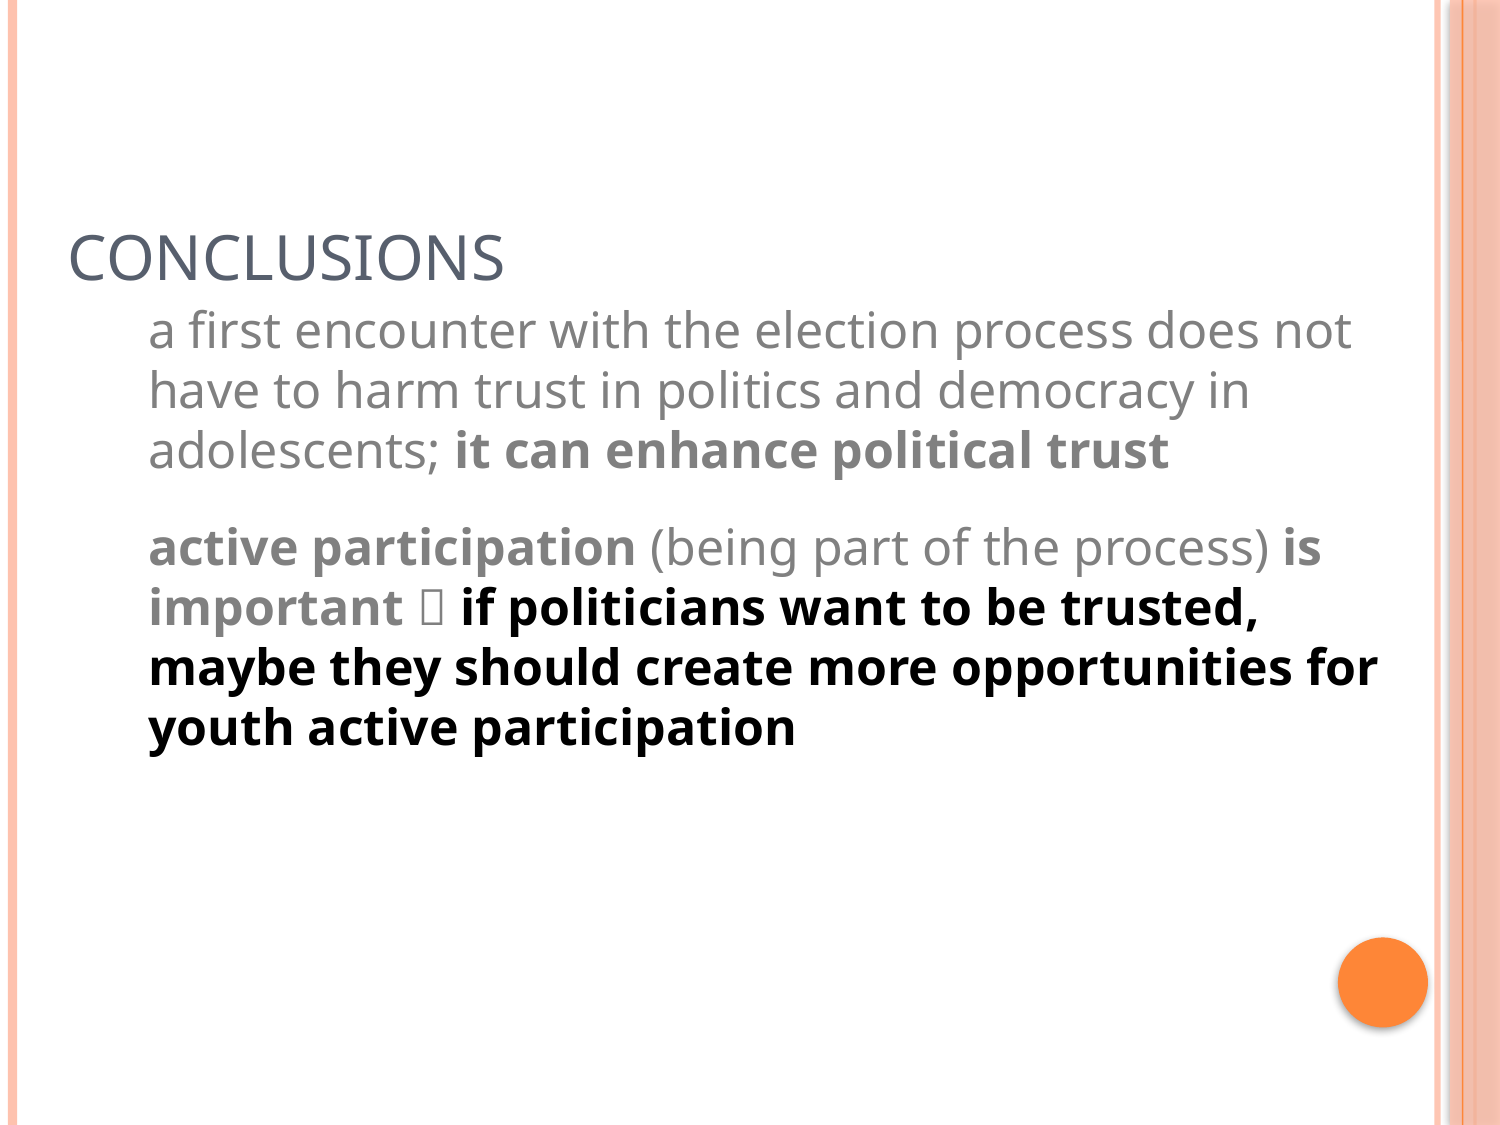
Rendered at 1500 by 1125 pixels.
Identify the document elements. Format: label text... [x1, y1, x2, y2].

list a first encounter with the election process does not have to harm trust in politics and democracy in adolescents; it can enhance political trust active participation (being part of the process) is important  if politicians want to be trusted, maybe they should create more opportunities for youth active participation [75, 290, 1425, 1083]
title Conclusions [53, 125, 1425, 301]
